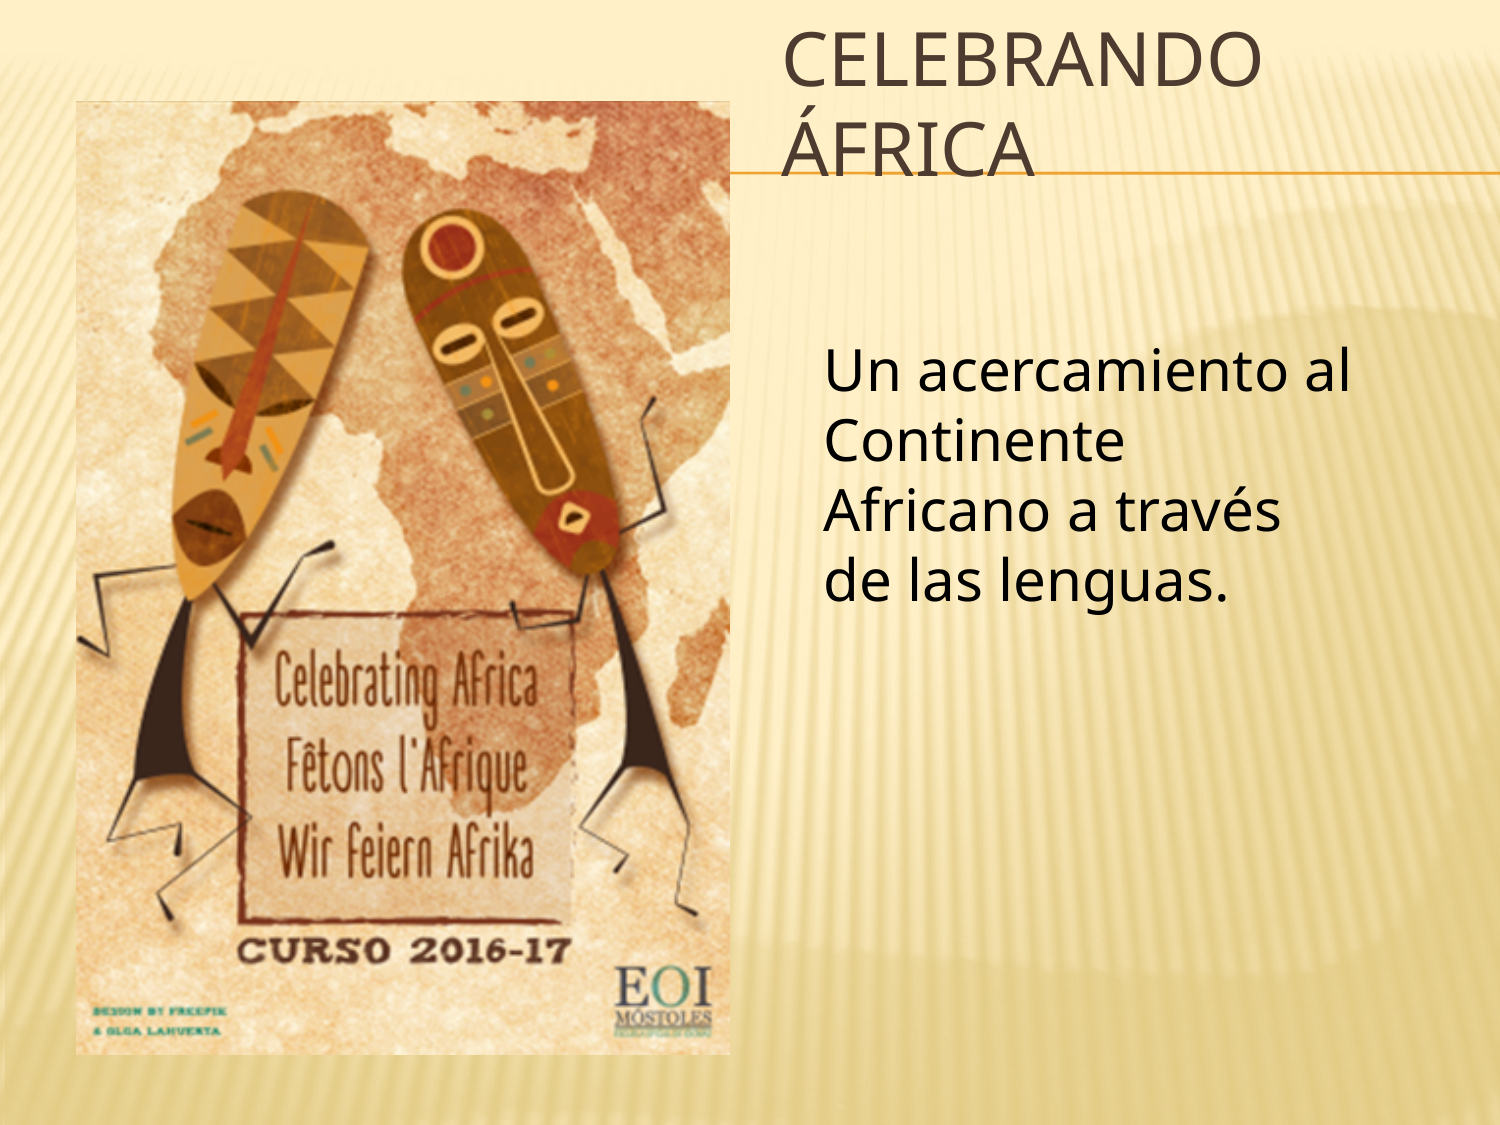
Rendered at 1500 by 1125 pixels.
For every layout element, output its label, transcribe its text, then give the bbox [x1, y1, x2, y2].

text_box Un acercamiento al Continente Africano a través de las lenguas. [809, 326, 1376, 621]
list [76, 101, 730, 1055]
text_box CELEBRaNDO ÁFRICA [766, 1, 1500, 202]
